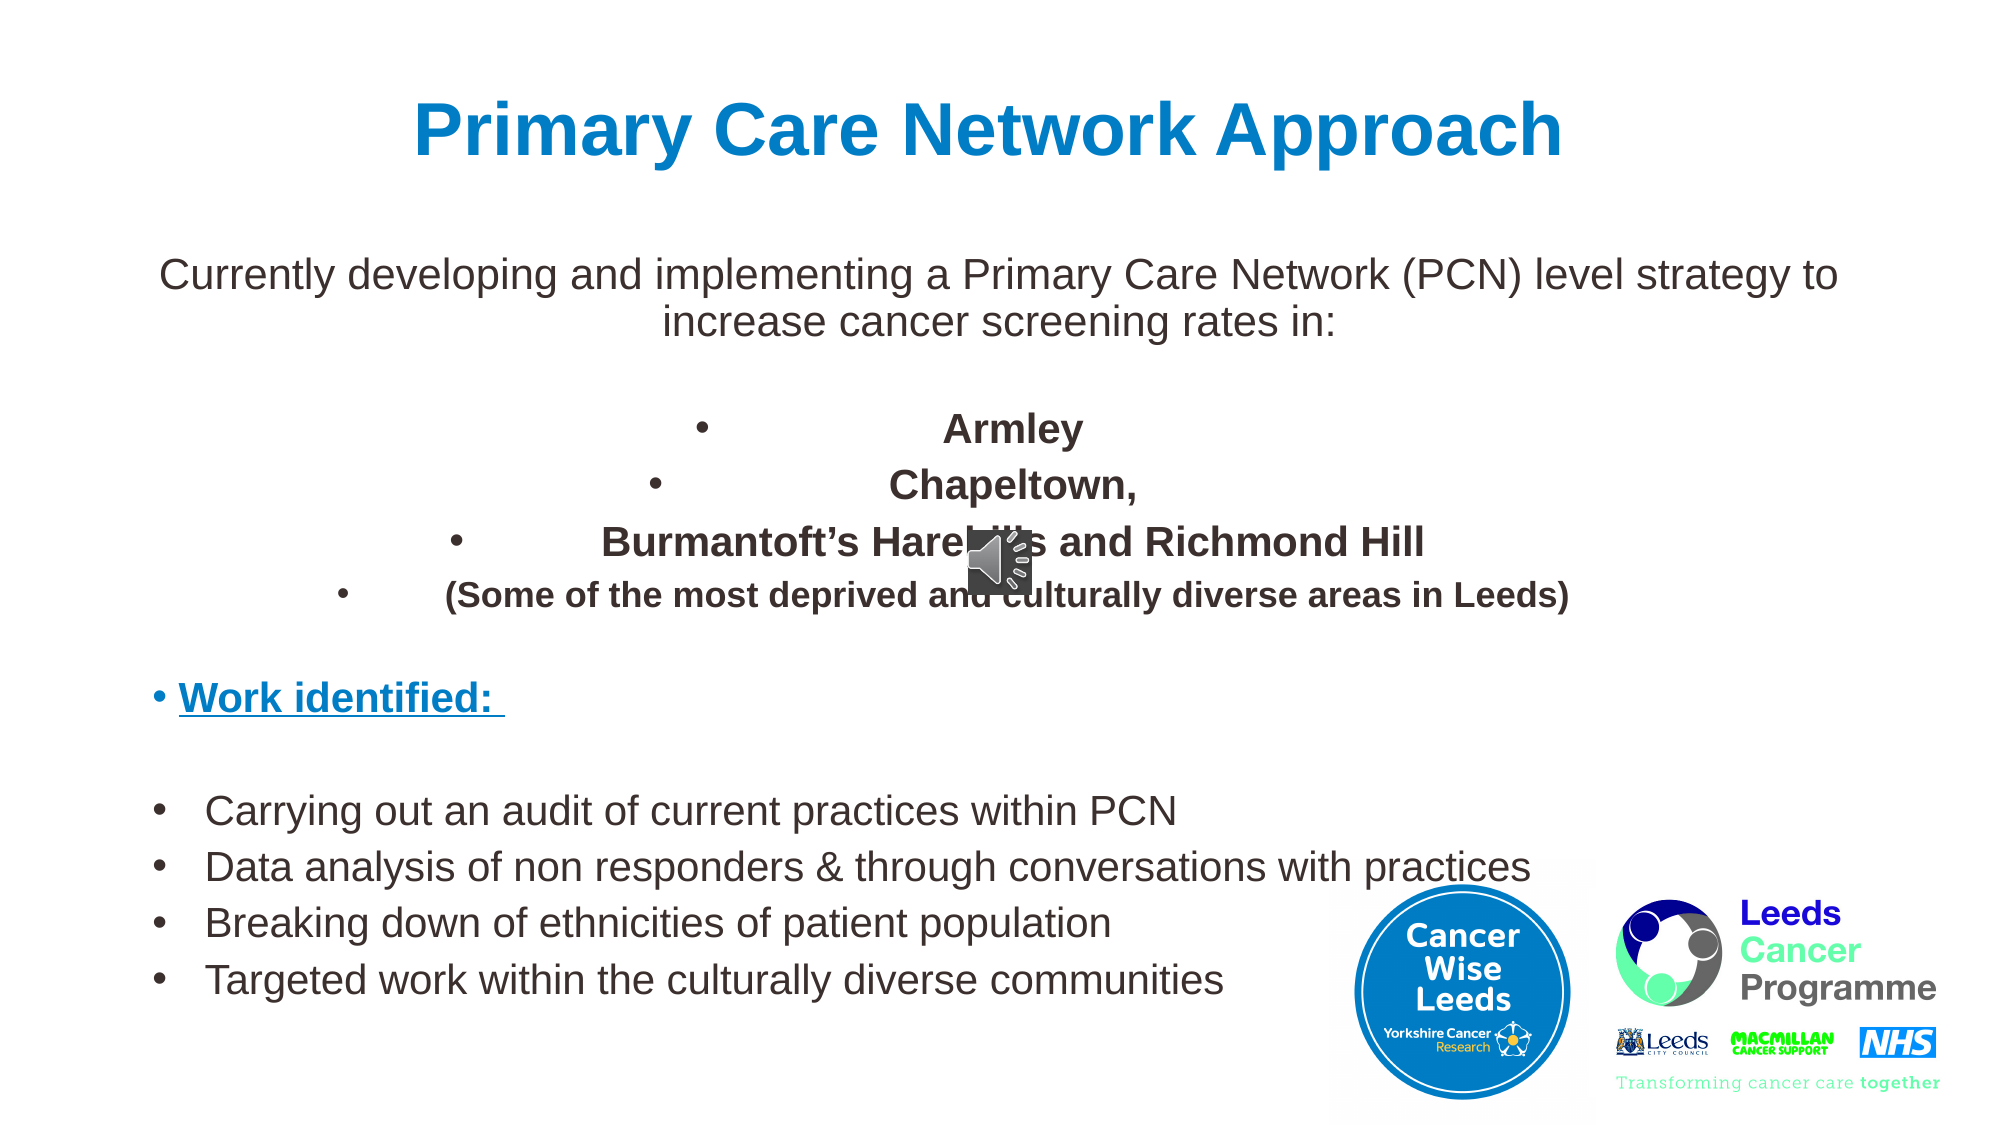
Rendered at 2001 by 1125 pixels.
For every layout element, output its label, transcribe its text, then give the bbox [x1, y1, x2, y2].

picture [966, 529, 1034, 596]
list Currently developing and implementing a Primary Care Network (PCN) level strategy to increase cancer screening rates in: Armley Chapeltown, Burmantoft’s Harehills and Richmond Hill (Some of the most deprived and culturally diverse areas in Leeds) Work identified: Carrying out an audit of current practices within PCN Data analysis of non responders & through conversations with practices Breaking down of ethnicities of patient population Targeted work within the culturally diverse communities [137, 244, 1863, 1014]
picture [1329, 888, 1954, 1125]
title Primary Care Network Approach [137, 59, 1863, 202]
